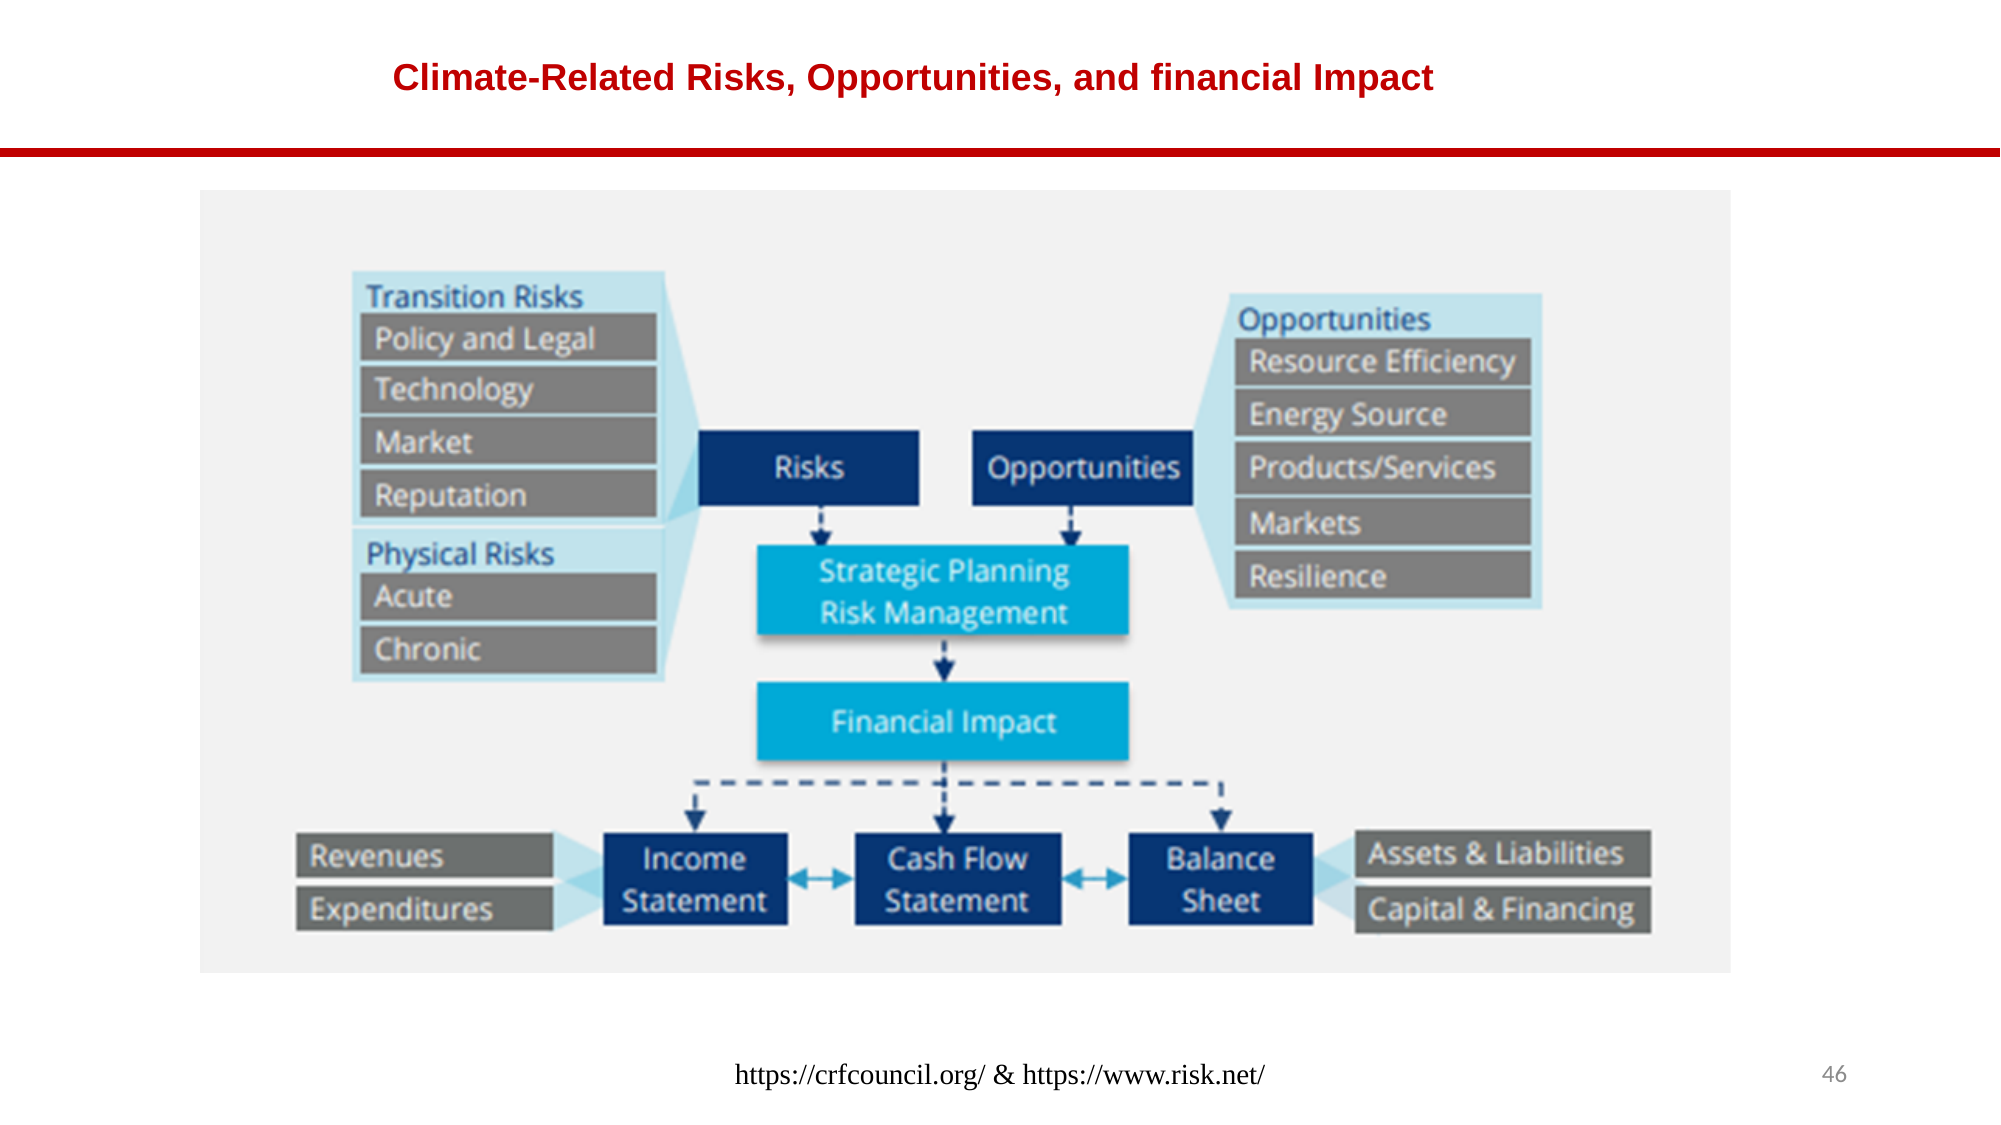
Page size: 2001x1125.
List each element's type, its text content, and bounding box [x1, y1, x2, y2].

slide_number 46 [1412, 1042, 1863, 1103]
text_box Climate-Related Risks, Opportunities, and financial Impact [167, 43, 1600, 114]
footer https://crfcouncil.org/ & https://www.risk.net/ [662, 1042, 1338, 1103]
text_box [199, 190, 1731, 973]
